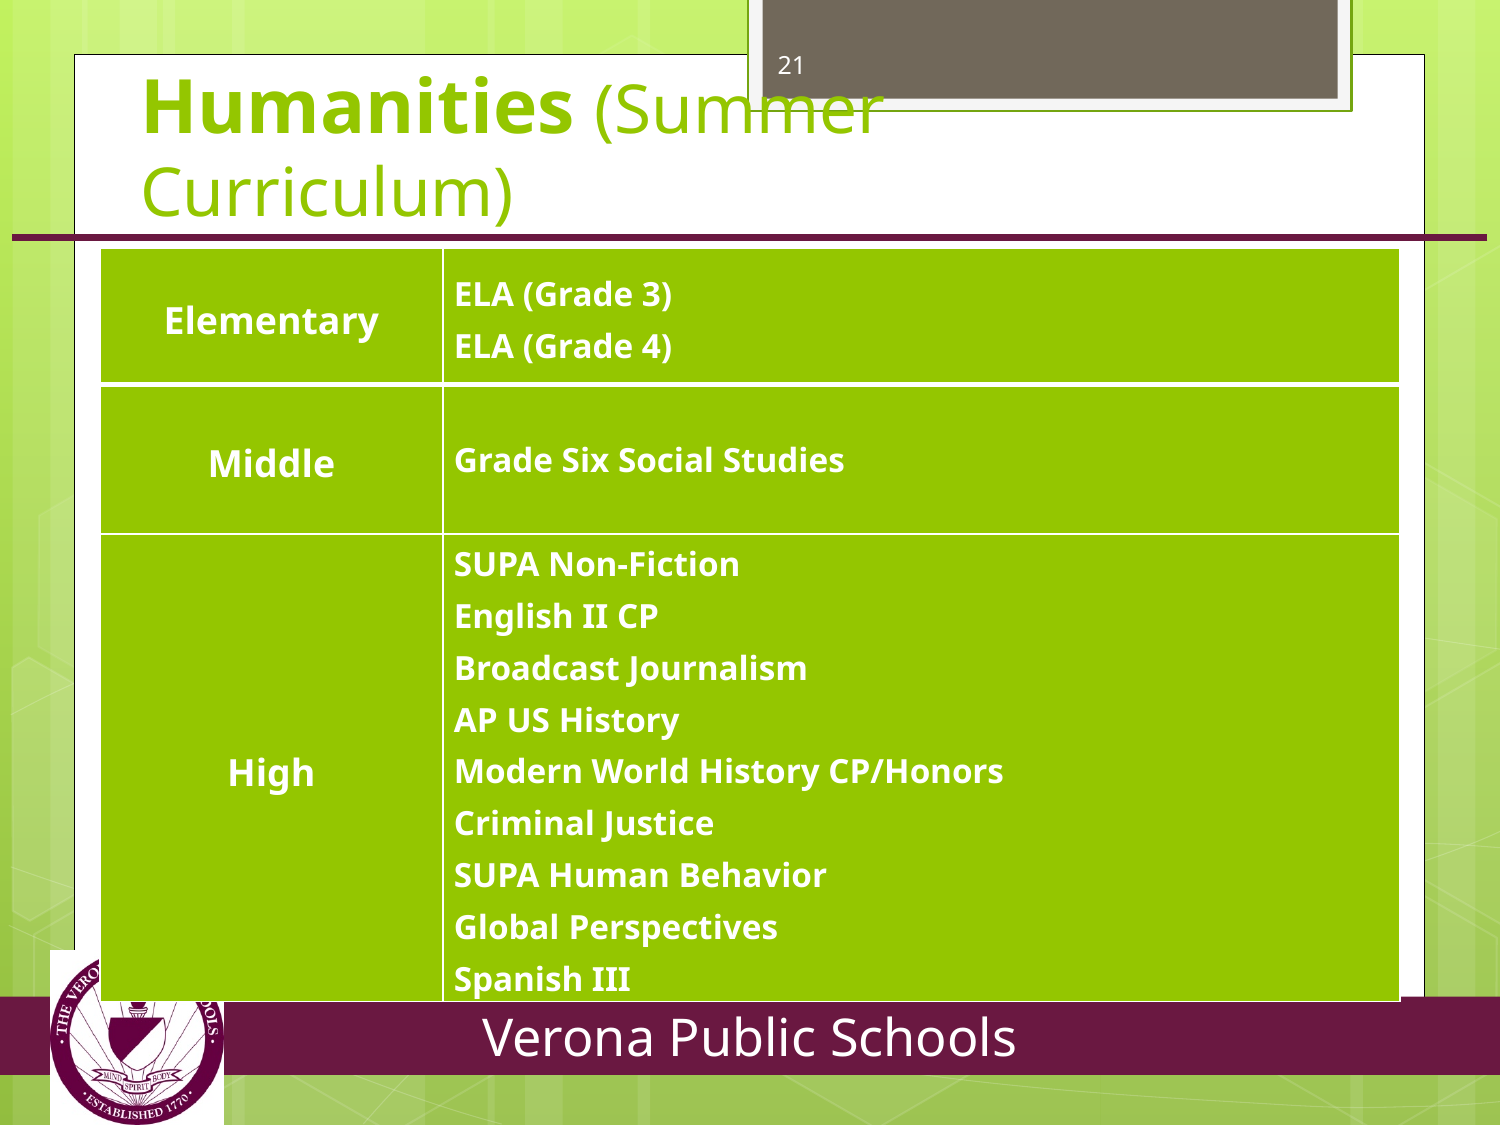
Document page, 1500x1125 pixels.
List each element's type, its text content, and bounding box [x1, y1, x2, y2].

table_cell Grade Six Social Studies [444, 387, 1399, 533]
table_header Elementary [101, 249, 442, 382]
title Humanities (Summer Curriculum) [125, 50, 1278, 238]
slide_number 21 [762, 36, 982, 97]
table_cell Middle [101, 387, 442, 533]
table_cell SUPA Non-Fiction English II CP Broadcast Journalism AP US History Modern World History CP/Honors Criminal Justice SUPA Human Behavior Global Perspectives Spanish III [444, 535, 1399, 1001]
picture [50, 950, 224, 1125]
table_cell High [101, 535, 442, 1001]
table_header ELA (Grade 3) ELA (Grade 4) [444, 249, 1399, 382]
